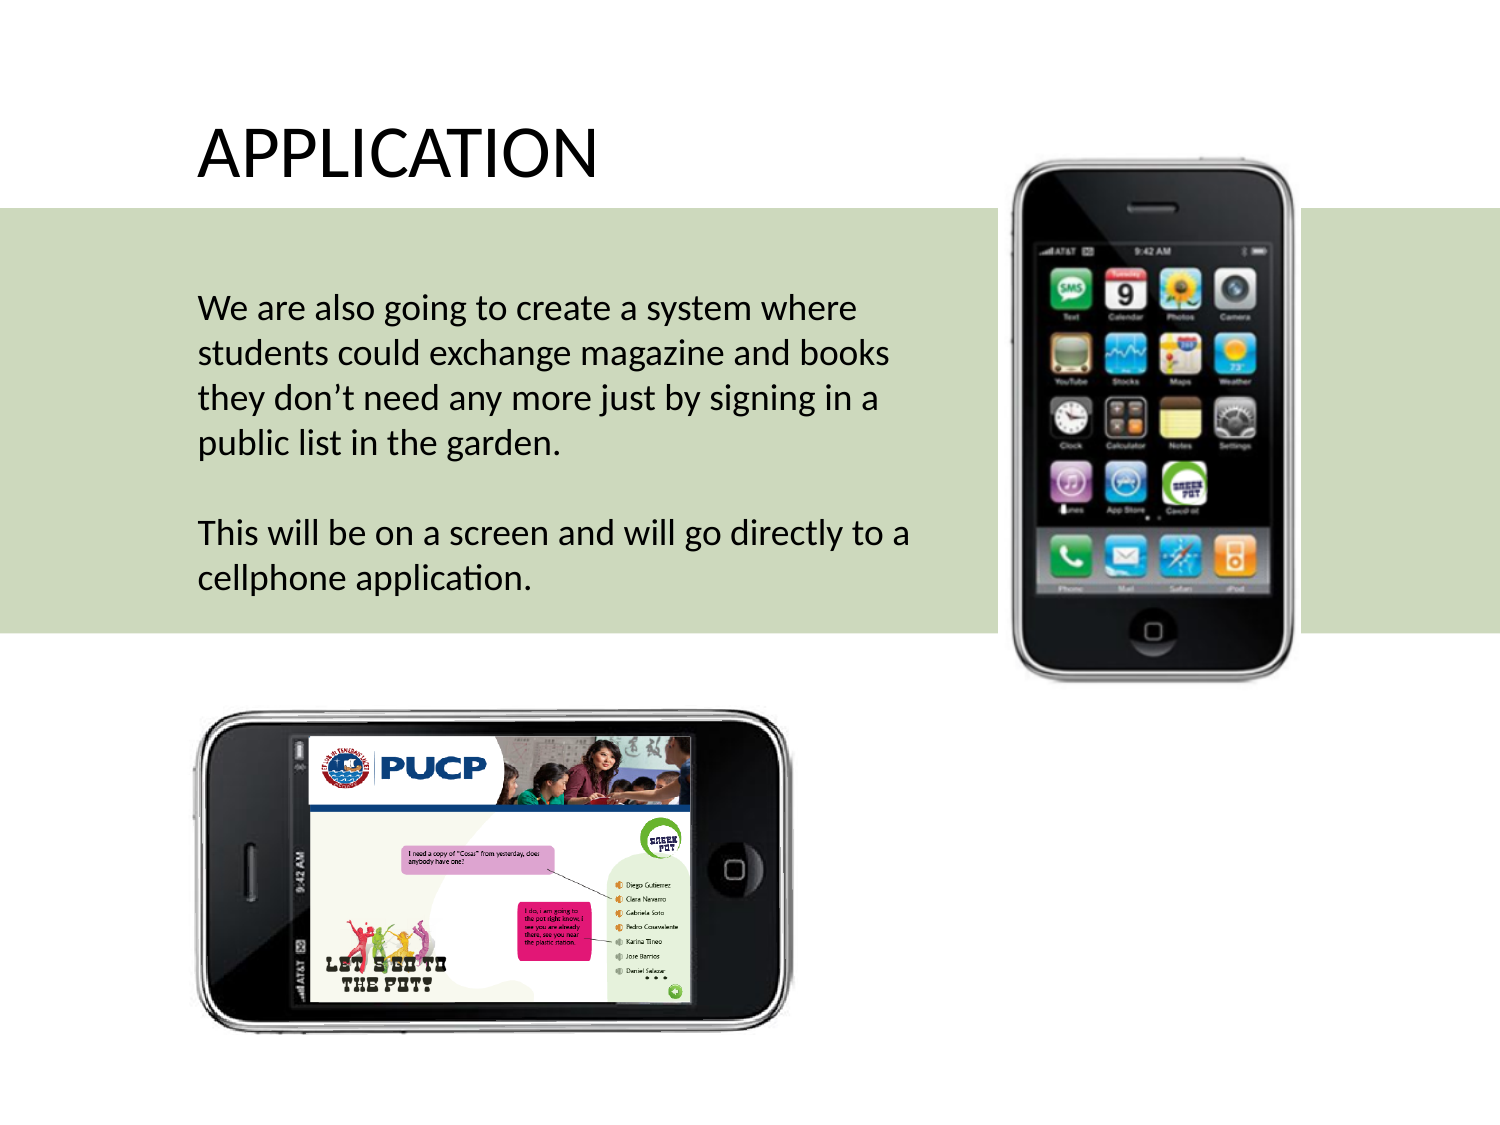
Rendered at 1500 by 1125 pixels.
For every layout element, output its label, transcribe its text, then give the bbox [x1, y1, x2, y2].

picture [182, 705, 798, 1035]
text_box APPLICATION [183, 95, 798, 201]
picture [997, 148, 1301, 691]
text_box We are also going to create a system where students could exchange magazine and books they don’t need any more just by signing in a public list in the garden. This will be on a screen and will go directly to a cellphone application. [182, 275, 933, 606]
text_box [0, 206, 992, 635]
text_box [1305, 206, 1500, 635]
